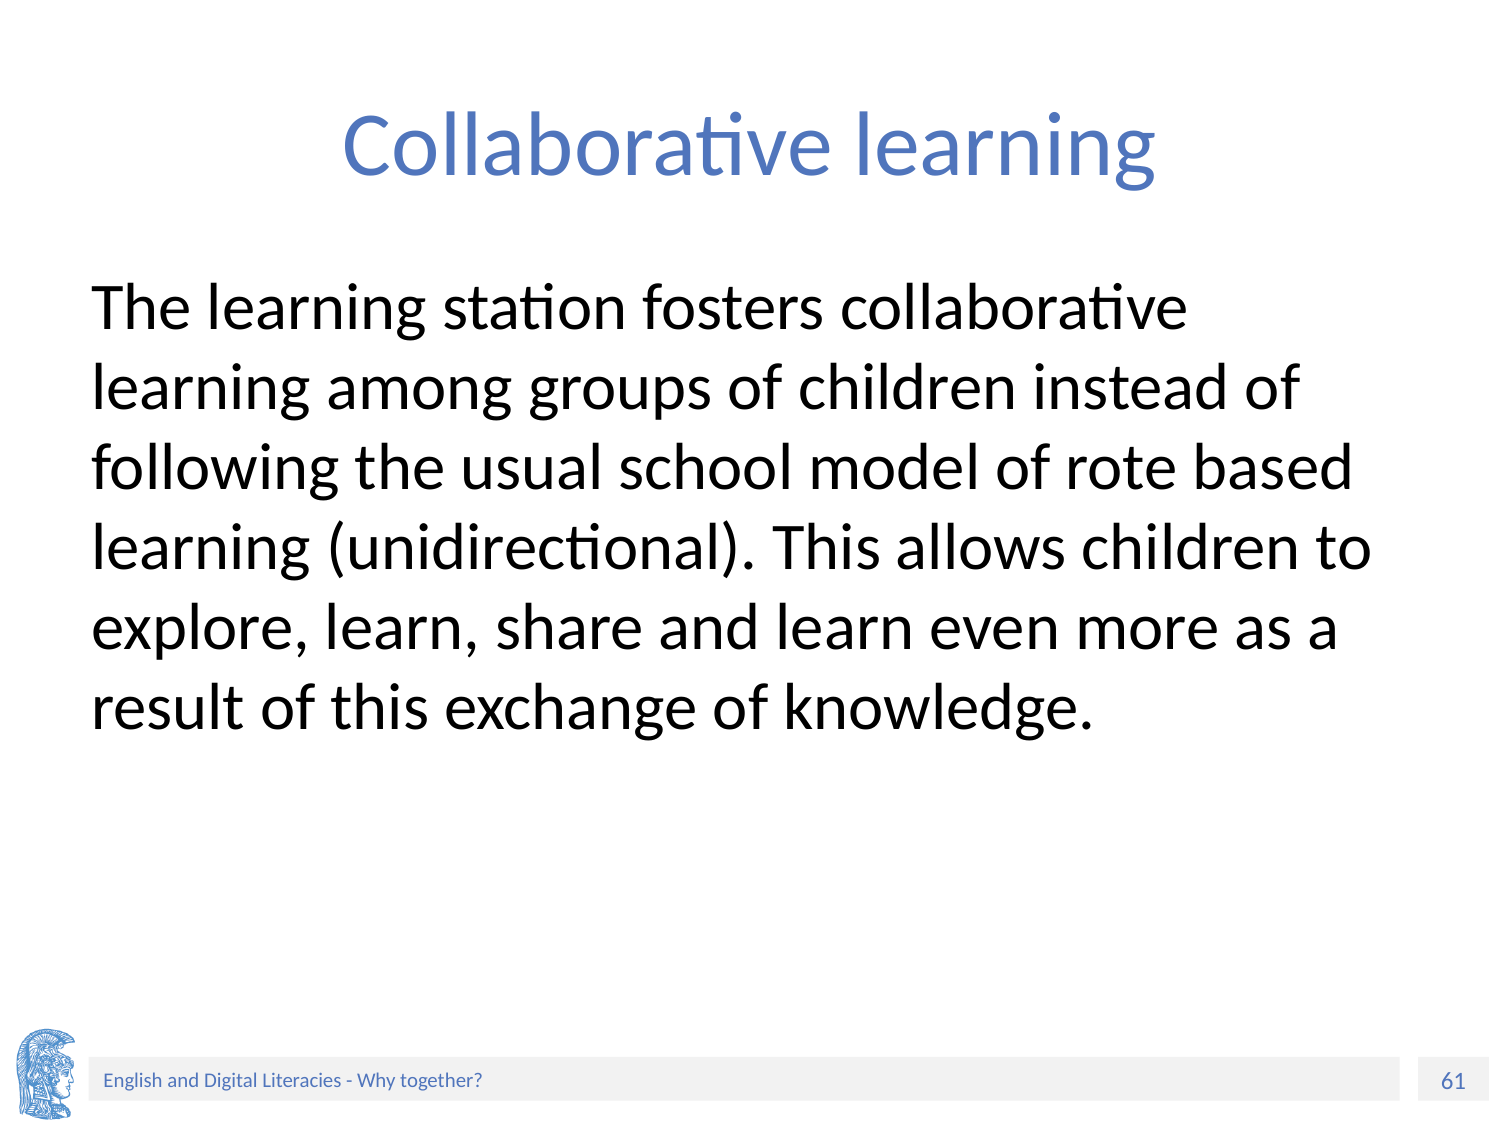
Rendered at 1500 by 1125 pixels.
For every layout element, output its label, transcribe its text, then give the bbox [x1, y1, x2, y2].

title Collaborative learning [75, 45, 1425, 233]
picture [9, 1025, 81, 1120]
list The learning station fosters collaborative learning among groups of children instead of following the usual school model of rote based learning (unidirectional). This allows children to explore, learn, share and learn even more as a result of this exchange of knowledge. [76, 255, 1427, 998]
